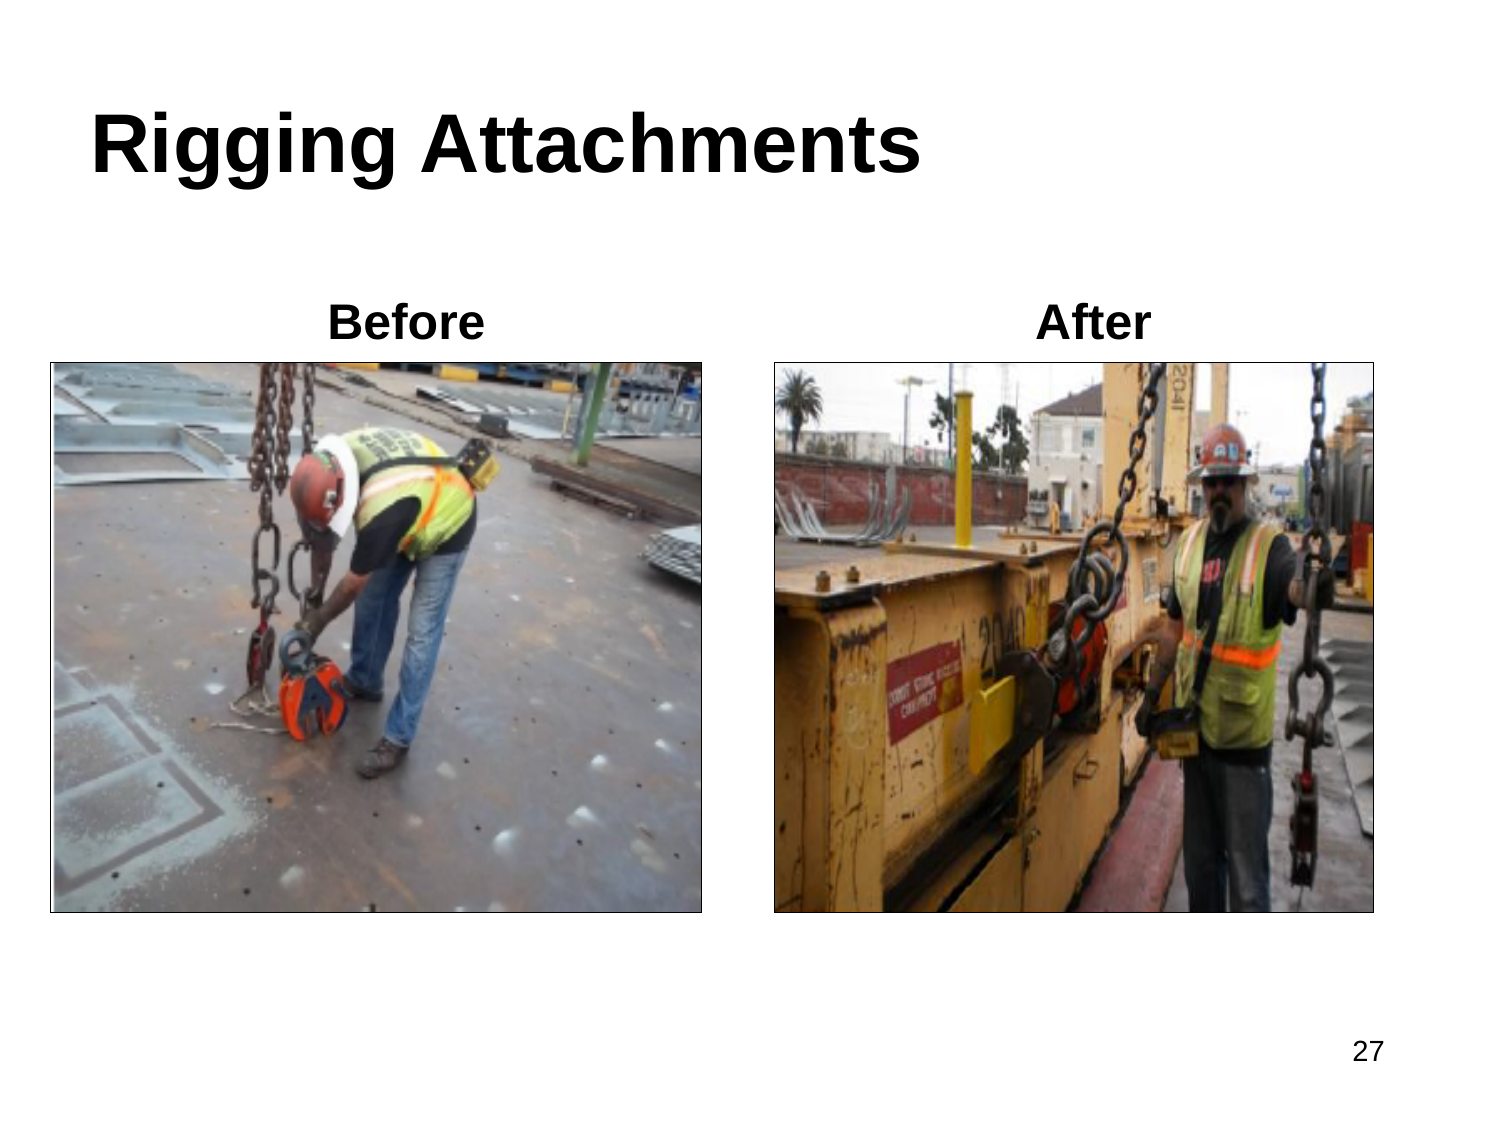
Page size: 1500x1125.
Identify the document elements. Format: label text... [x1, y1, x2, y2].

slide_number 27 [1074, 1024, 1401, 1103]
title Rigging Attachments [75, 45, 1425, 233]
list Before [75, 251, 738, 357]
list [774, 362, 1375, 913]
list After [761, 251, 1425, 357]
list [49, 362, 702, 913]
